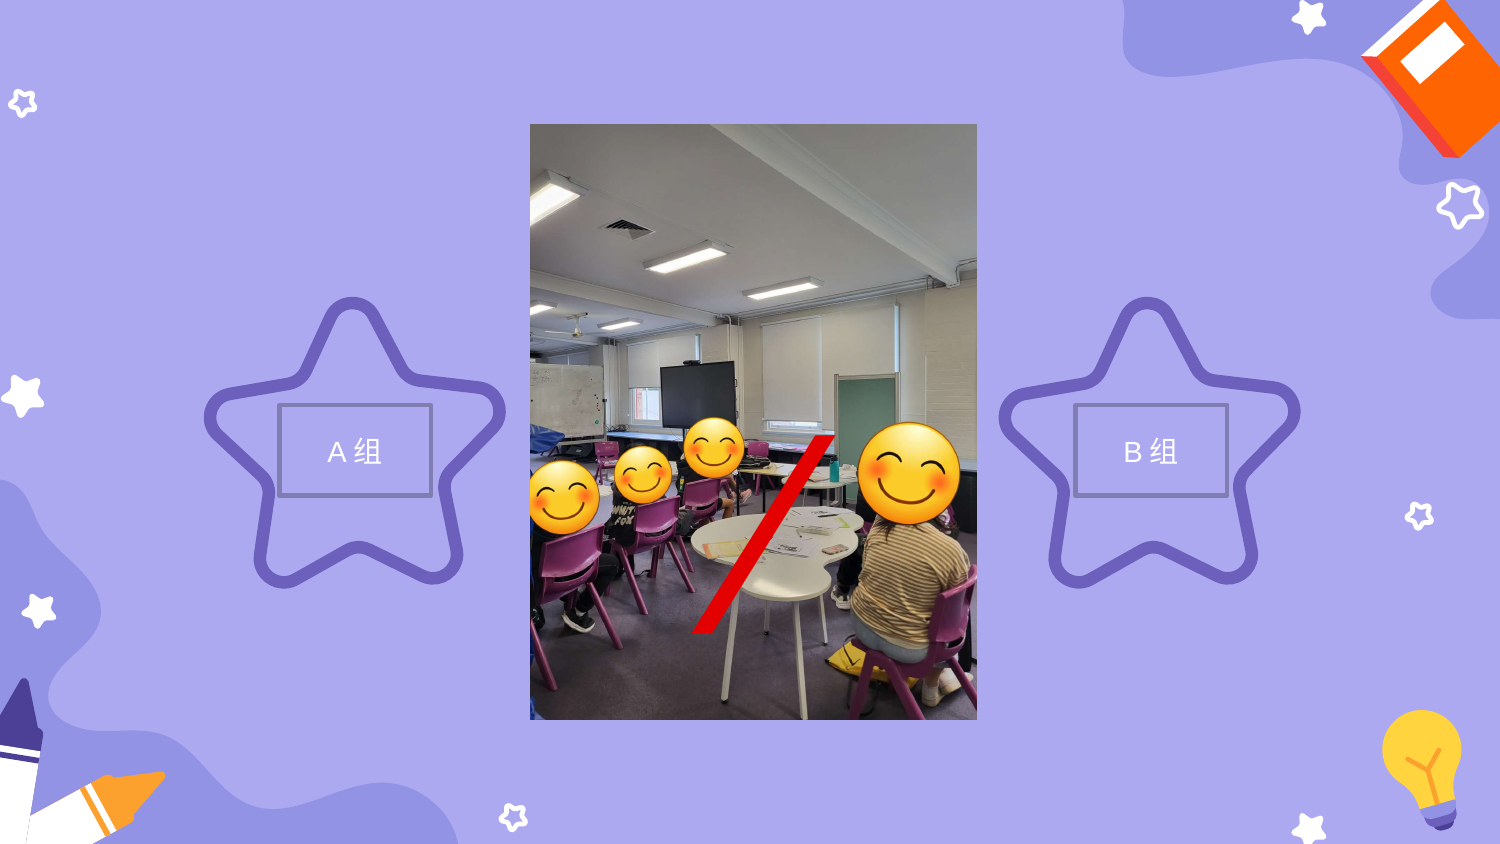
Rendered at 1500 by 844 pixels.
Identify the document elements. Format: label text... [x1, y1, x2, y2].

text_box B组 [1073, 403, 1229, 498]
text_box A组 [277, 403, 433, 498]
text_box [1004, 303, 1295, 583]
picture [529, 124, 977, 720]
text_box [210, 303, 500, 583]
